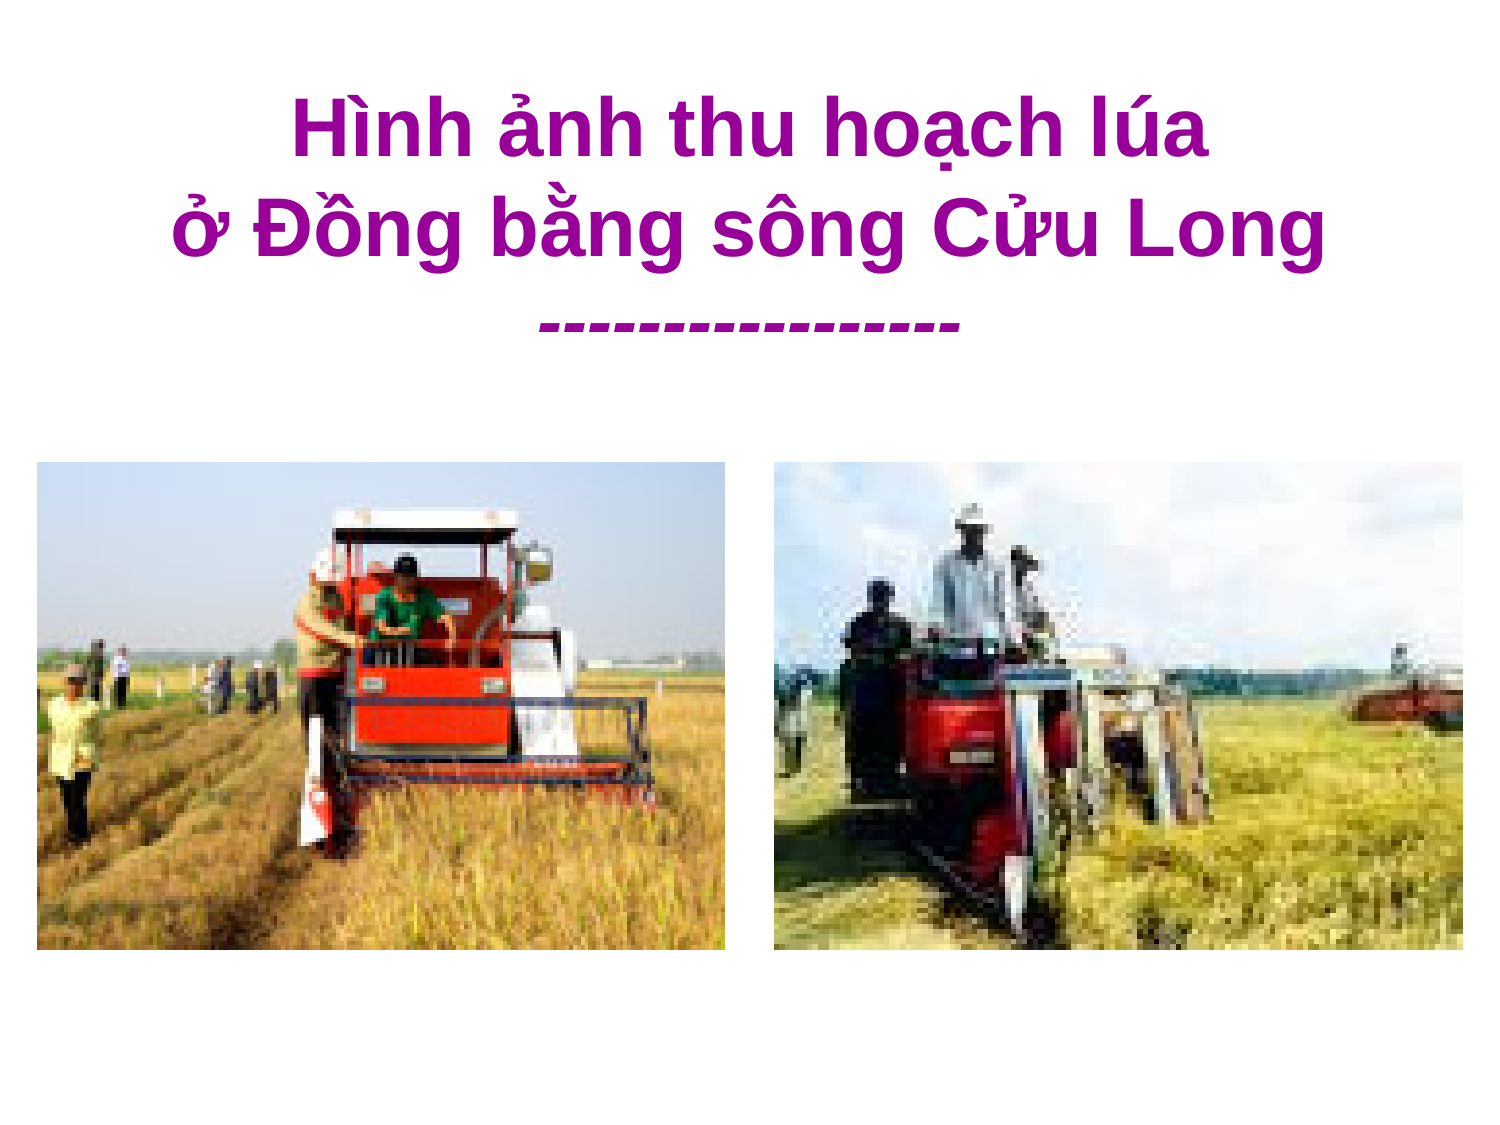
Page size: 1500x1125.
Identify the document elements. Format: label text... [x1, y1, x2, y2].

text_box Hình ảnh thu hoạch lúa ở Đồng bằng sông Cửu Long ----------------- [125, 65, 1375, 370]
picture [774, 462, 1463, 951]
picture [37, 462, 726, 951]
